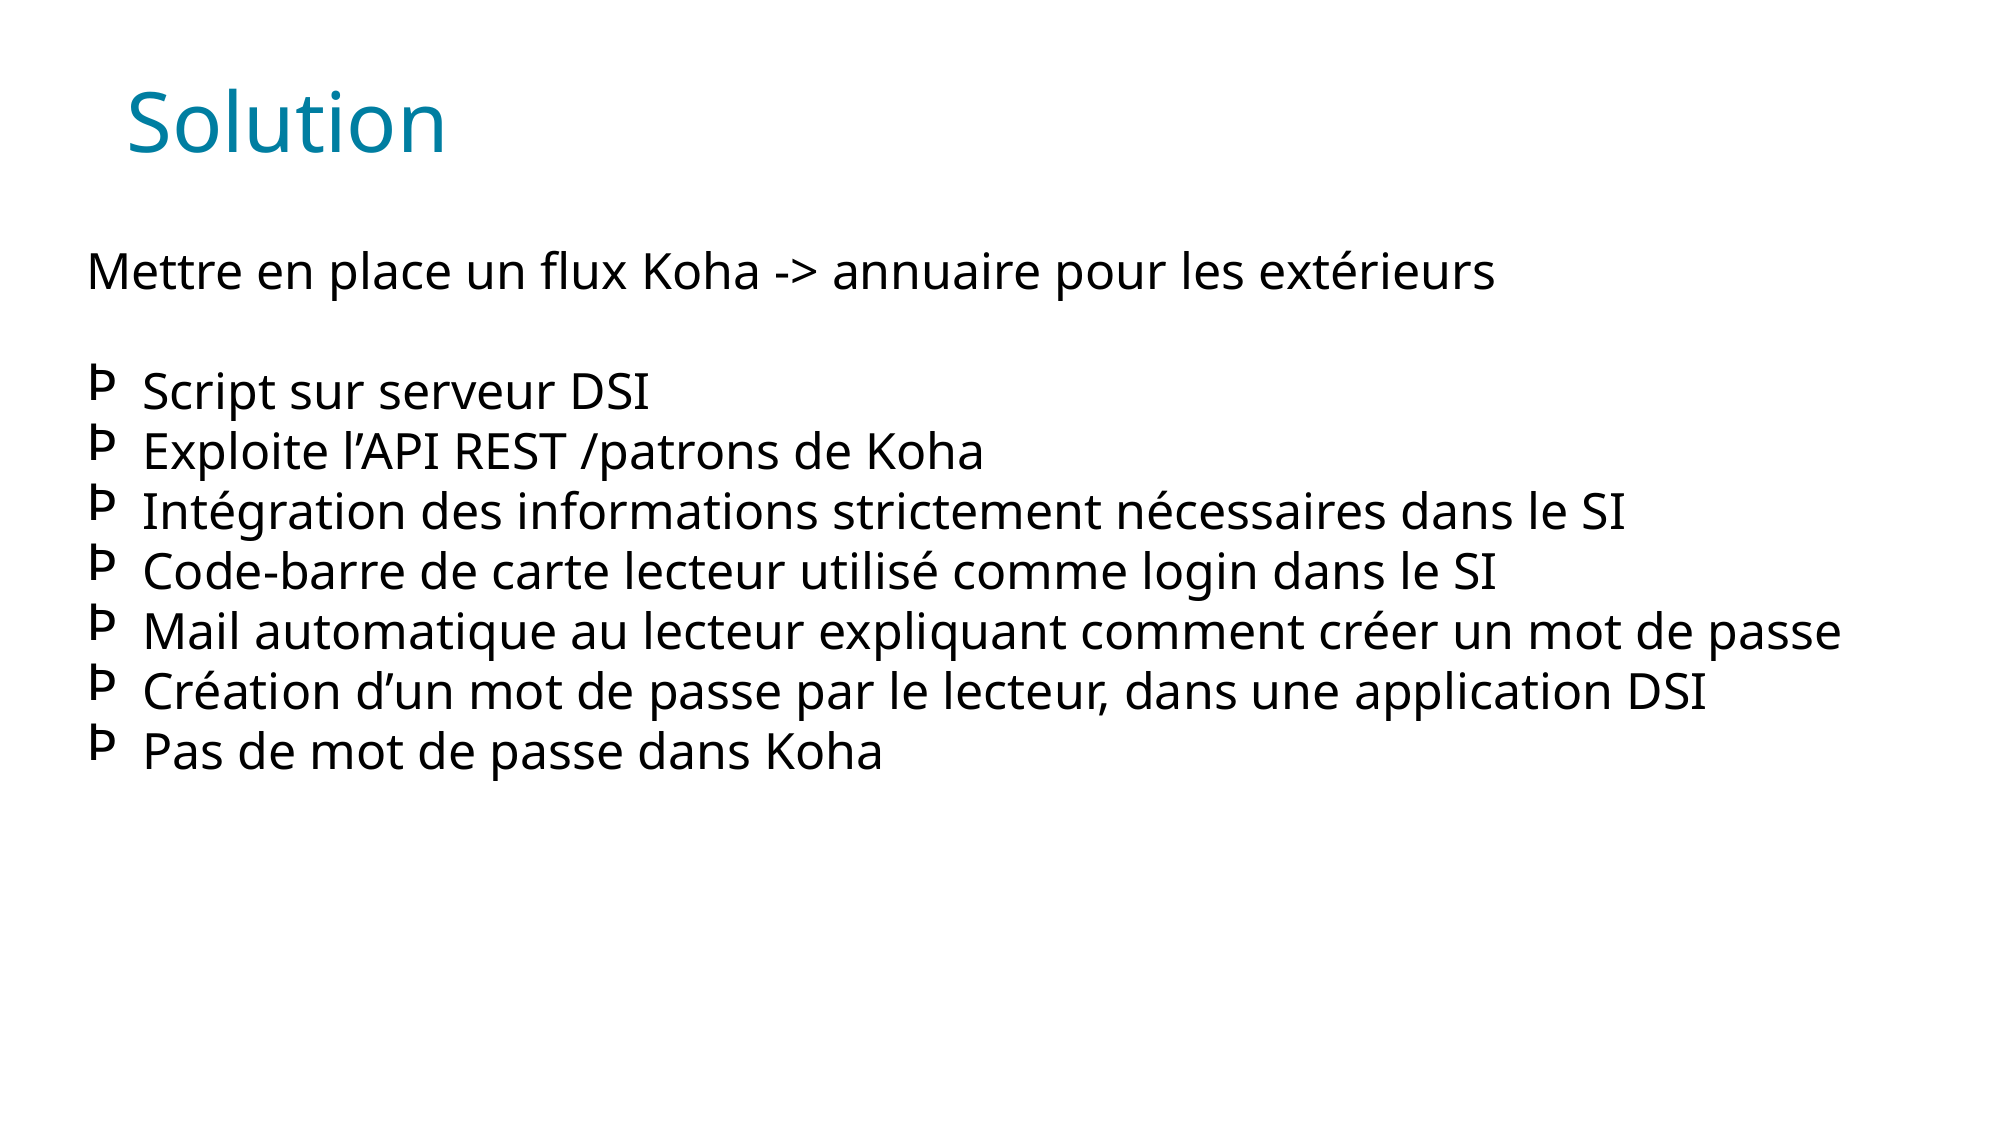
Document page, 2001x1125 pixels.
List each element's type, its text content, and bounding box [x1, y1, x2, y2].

text_box Mettre en place un flux Koha -> annuaire pour les extérieurs Script sur serveur DSI Exploite l’API REST /patrons de Koha Intégration des informations strictement nécessaires dans le SI Code-barre de carte lecteur utilisé comme login dans le SI Mail automatique au lecteur expliquant comment créer un mot de passe Création d’un mot de passe par le lecteur, dans une application DSI Pas de mot de passe dans Koha [71, 231, 1958, 1027]
text_box Solution [111, 61, 1855, 177]
